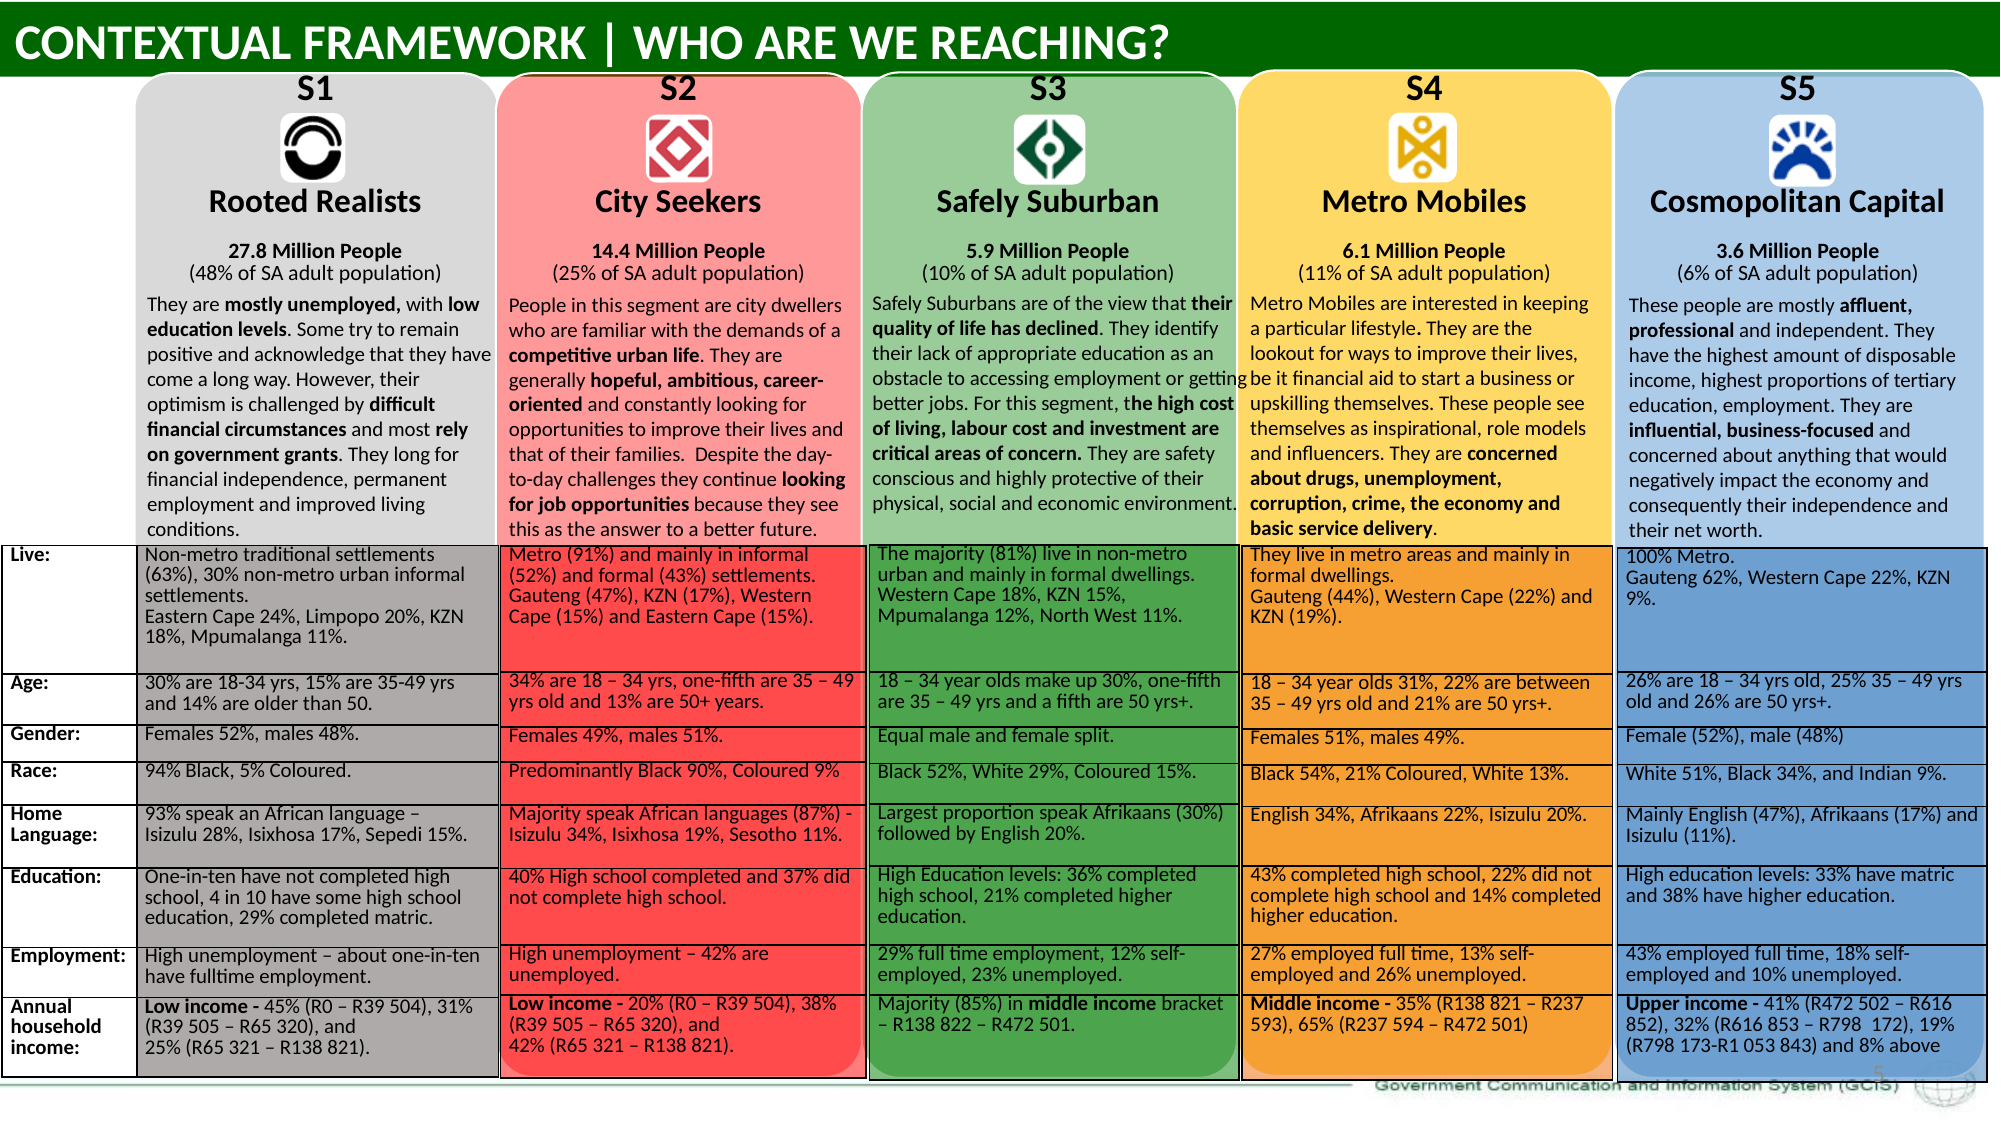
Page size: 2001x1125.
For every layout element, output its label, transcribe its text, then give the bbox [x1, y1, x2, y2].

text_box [134, 70, 1985, 1079]
table_cell Home Language: [3, 806, 129, 867]
text_box CONTEXTUAL FRAMEWORK | WHO ARE WE REACHING? [0, 1, 2000, 77]
table_cell Race: [3, 763, 129, 804]
table_cell Annual household income: [3, 998, 129, 1076]
table_cell Gender: [3, 726, 129, 761]
table_cell Employment: [3, 948, 129, 997]
picture [0, 0, 2001, 1125]
table_header S5 [1613, 65, 1983, 69]
table_cell Age: [3, 675, 129, 724]
table_header Live: [3, 546, 129, 673]
slide_number 5 [1433, 1085, 1900, 1103]
table_cell Education: [3, 869, 129, 947]
table_header S1 [134, 65, 497, 69]
